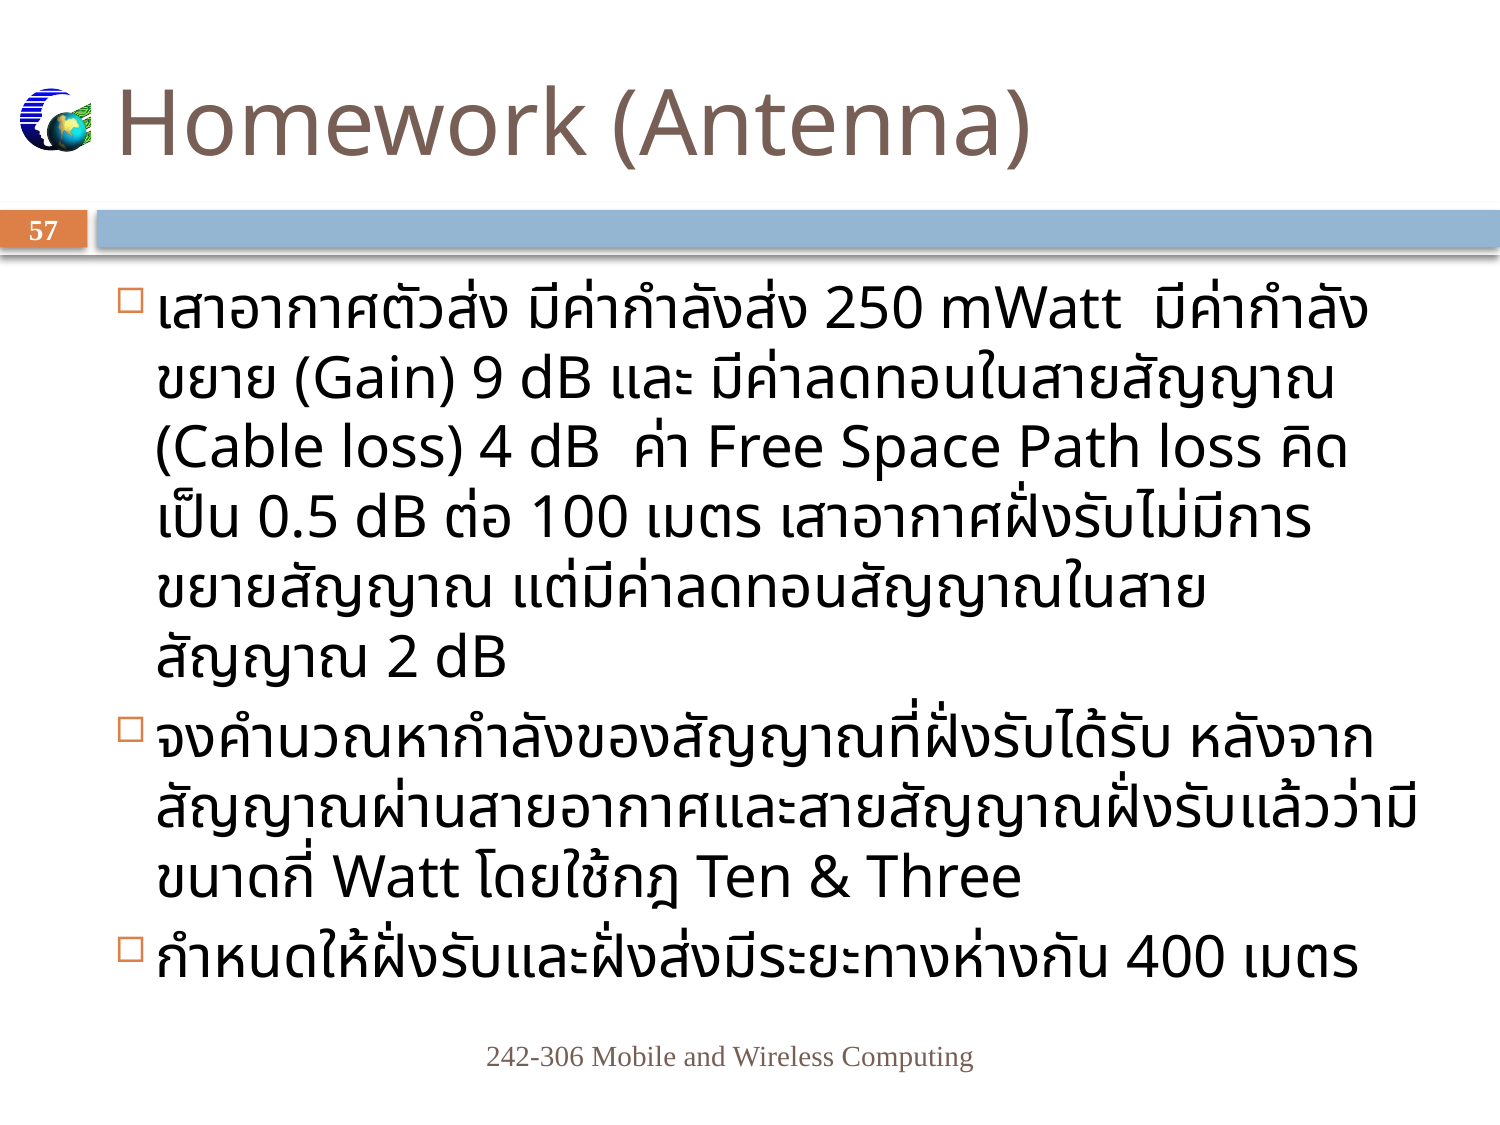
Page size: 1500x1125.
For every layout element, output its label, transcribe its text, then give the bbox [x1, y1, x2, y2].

slide_number 57 [0, 208, 88, 249]
footer 242-306 Mobile and Wireless Computing [99, 1024, 990, 1085]
title Homework (Antenna) [99, 37, 1438, 200]
picture [19, 86, 91, 153]
list เสาอากาศตัวส่ง มีค่ากำลังส่ง 250 mWatt มีค่ากำลังขยาย (Gain) 9 dB และ มีค่าลดทอนในสายสัญญาณ (Cable loss) 4 dB ค่า Free Space Path loss คิดเป็น 0.5 dB ต่อ 100 เมตร เสาอากาศฝั่งรับไม่มีการขยายสัญญาณ แต่มีค่าลดทอนสัญญาณในสายสัญญาณ 2 dB จงคำนวณหากำลังของสัญญาณที่ฝั่งรับได้รับ หลังจากสัญญาณผ่านสายอากาศและสายสัญญาณฝั่งรับแล้วว่ามีขนาดกี่ Watt โดยใช้กฎ Ten & Three กำหนดให้ฝั่งรับและฝั่งส่งมีระยะทางห่างกัน 400 เมตร [100, 262, 1438, 1000]
